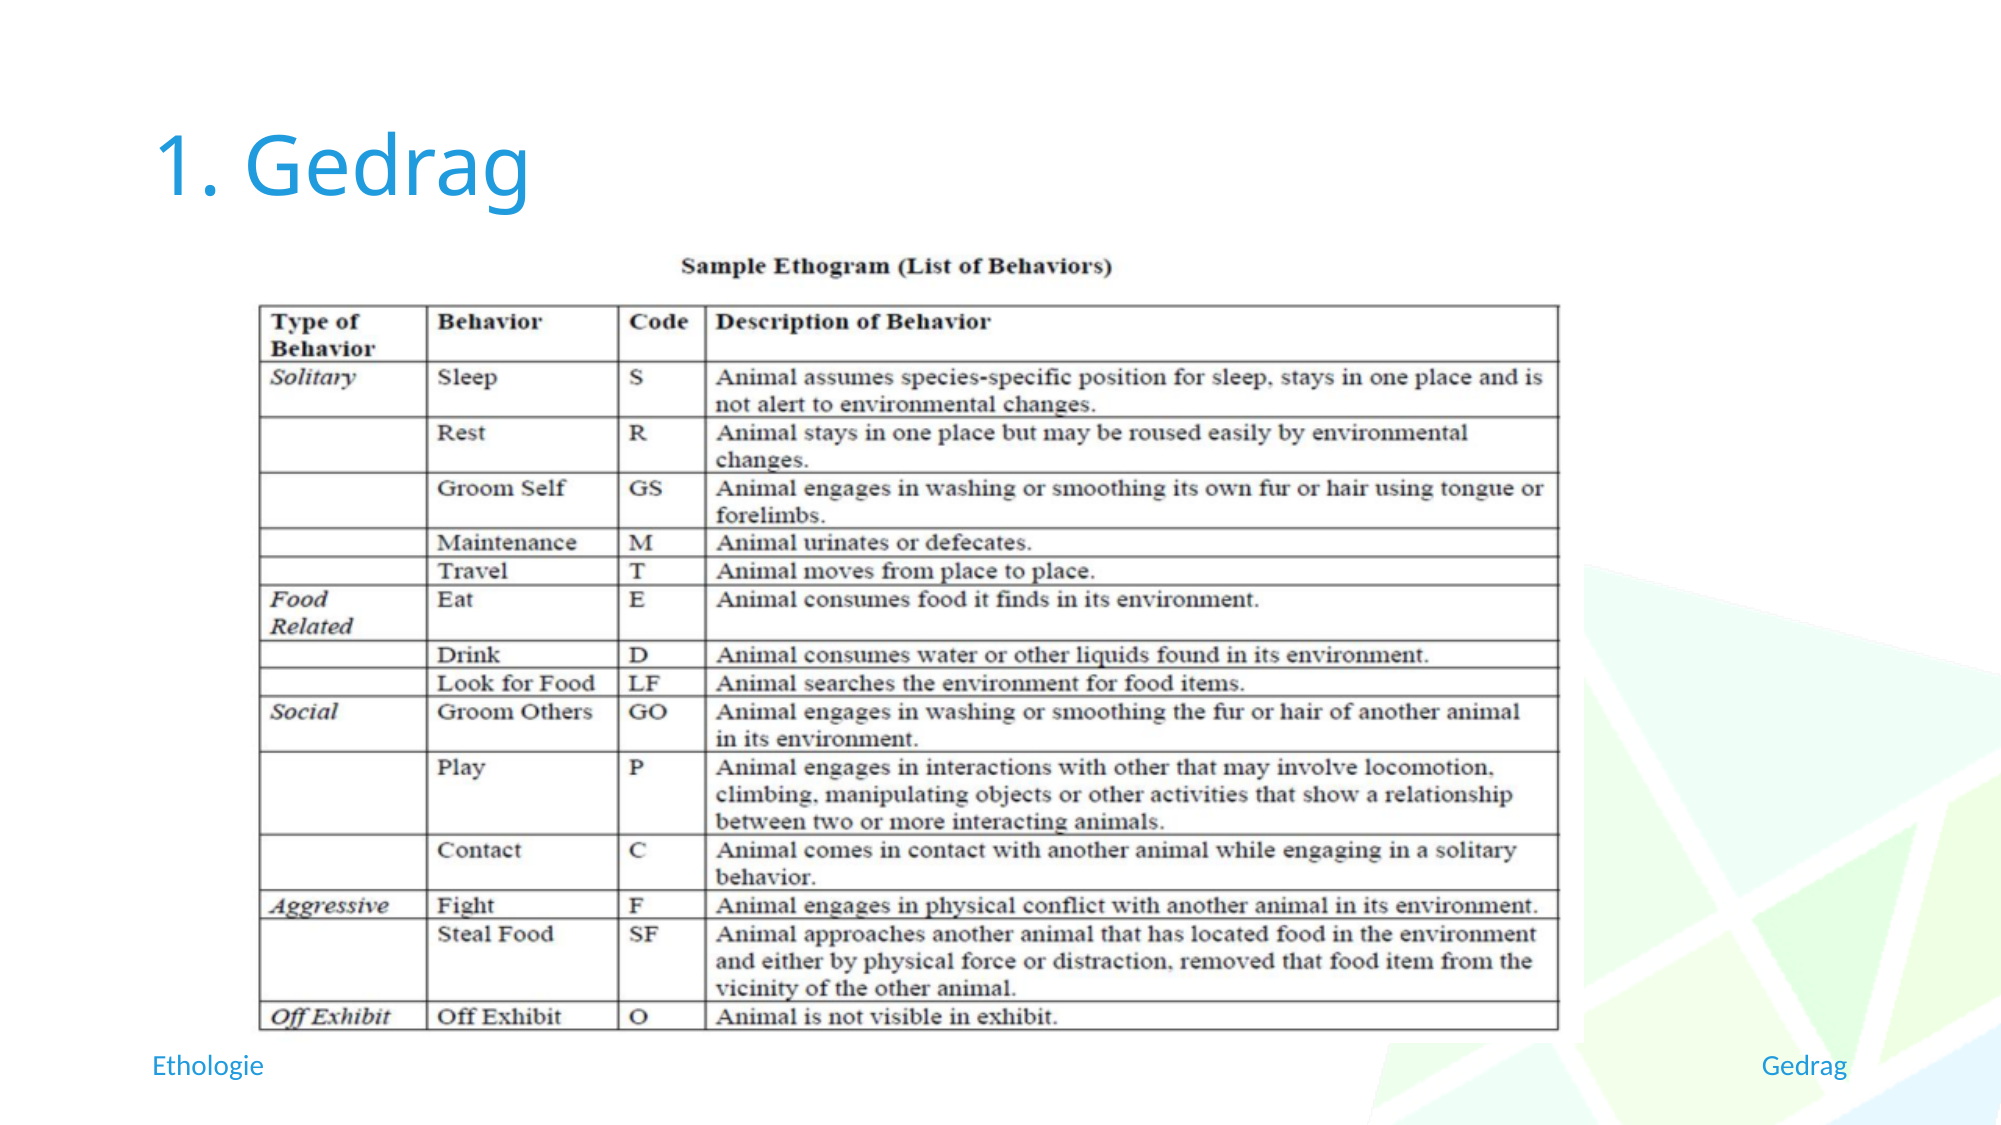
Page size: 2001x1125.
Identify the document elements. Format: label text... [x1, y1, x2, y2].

list Ethologie [137, 1042, 588, 1103]
title 1. Gedrag [137, 59, 1863, 278]
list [226, 239, 1584, 1043]
list Gedrag [1412, 1042, 1863, 1103]
